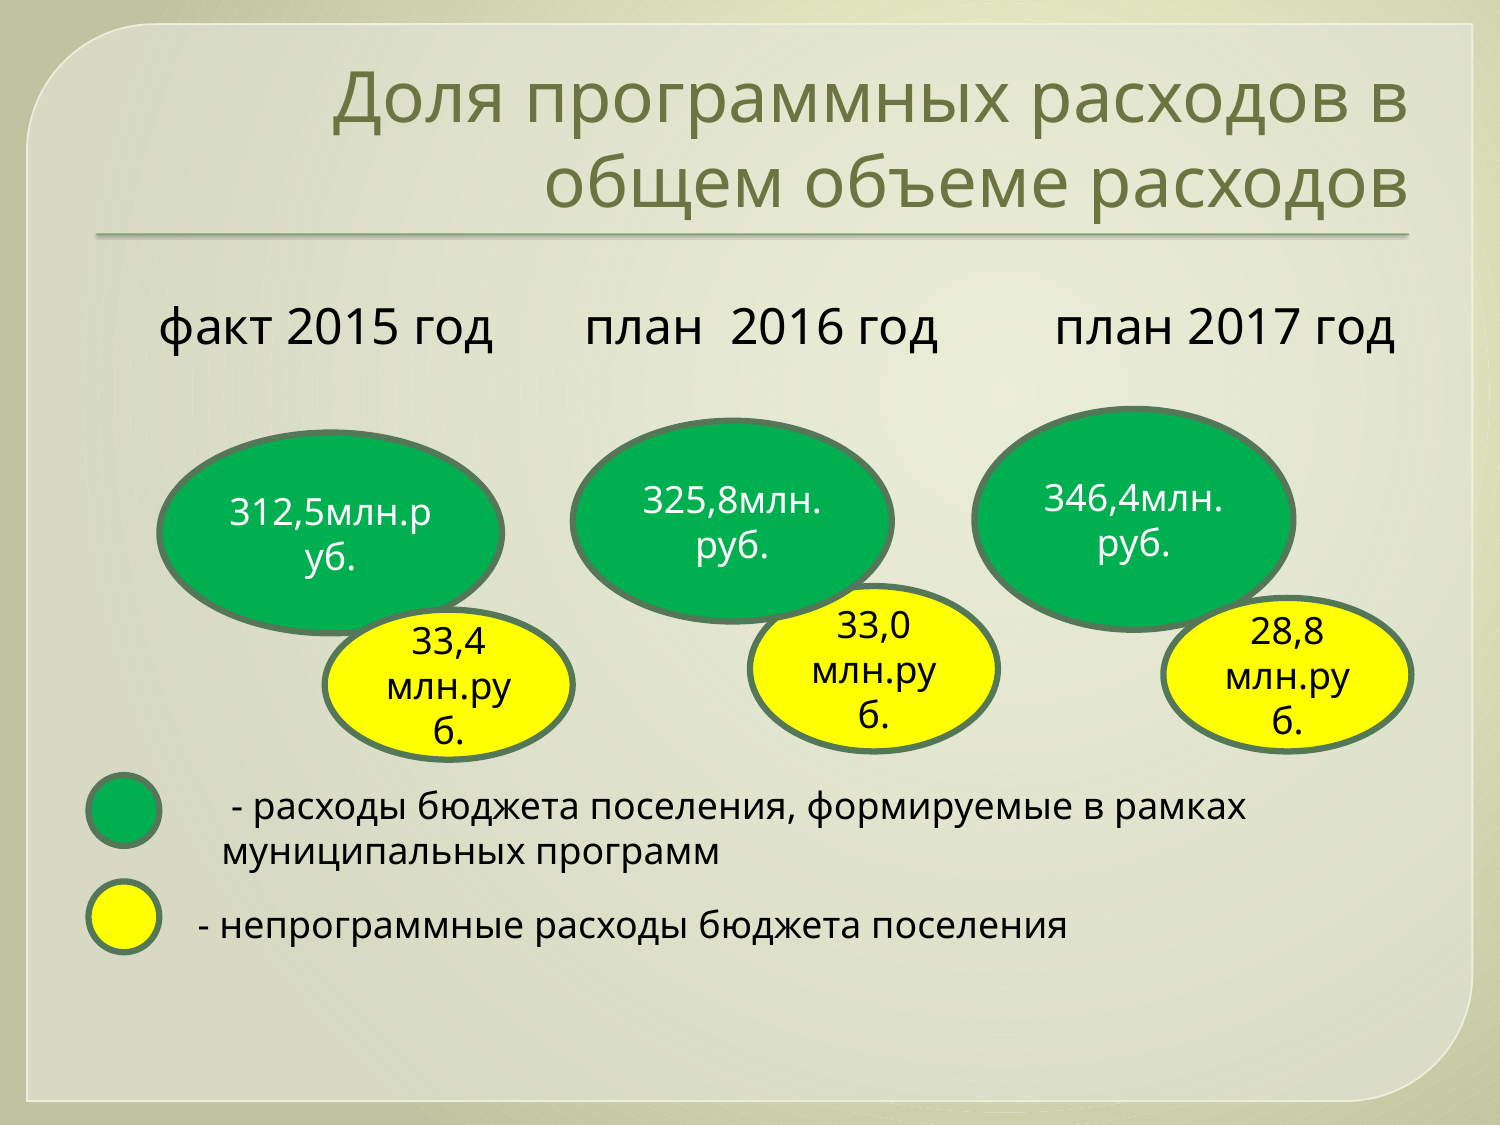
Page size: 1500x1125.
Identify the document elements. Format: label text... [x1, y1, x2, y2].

text_box [85, 771, 163, 850]
text_box 312,5млн.руб. [156, 429, 506, 637]
title Доля программных расходов в общем объеме расходов [75, 41, 1425, 230]
text_box - расходы бюджета поселения, формируемые в рамках муниципальных программ [206, 774, 1412, 880]
text_box 33,4 млн.руб. [321, 606, 576, 763]
text_box 28,8 млн.руб. [1160, 594, 1415, 755]
text_box 346,4млн.руб. [971, 405, 1297, 633]
text_box 325,8млн.руб. [569, 417, 895, 625]
list факт 2015 год план 2016 год план 2017 год [75, 270, 1425, 1013]
text_box 33,0 млн.руб. [746, 582, 1002, 755]
text_box - непрограммные расходы бюджета поселения [182, 893, 1388, 953]
text_box [85, 878, 163, 956]
